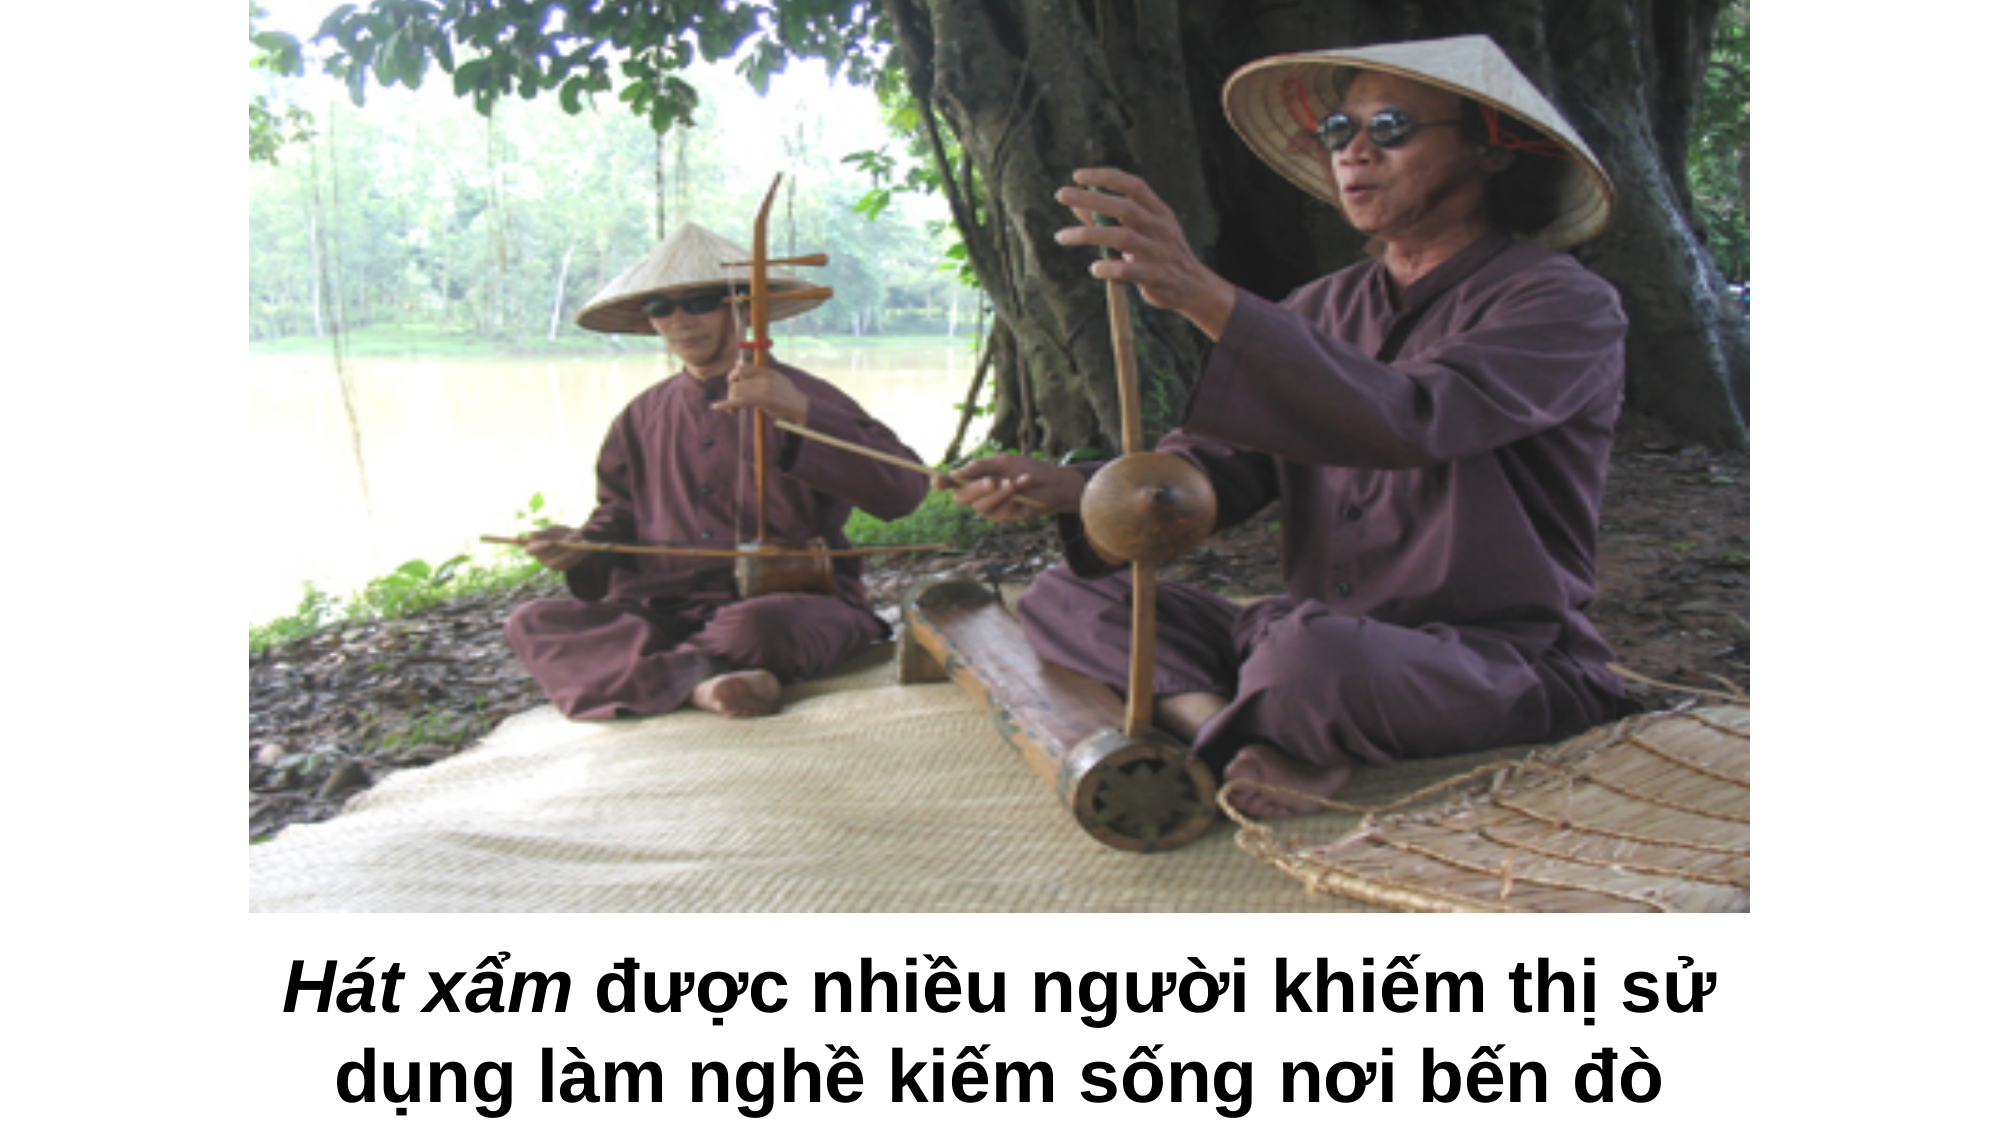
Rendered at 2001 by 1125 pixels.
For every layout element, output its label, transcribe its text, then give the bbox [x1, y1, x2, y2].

text_box Hát xẩm được nhiều người khiếm thị sử dụng làm nghề kiếm sống nơi bến đò [249, 929, 1750, 1125]
picture [249, 0, 1750, 913]
